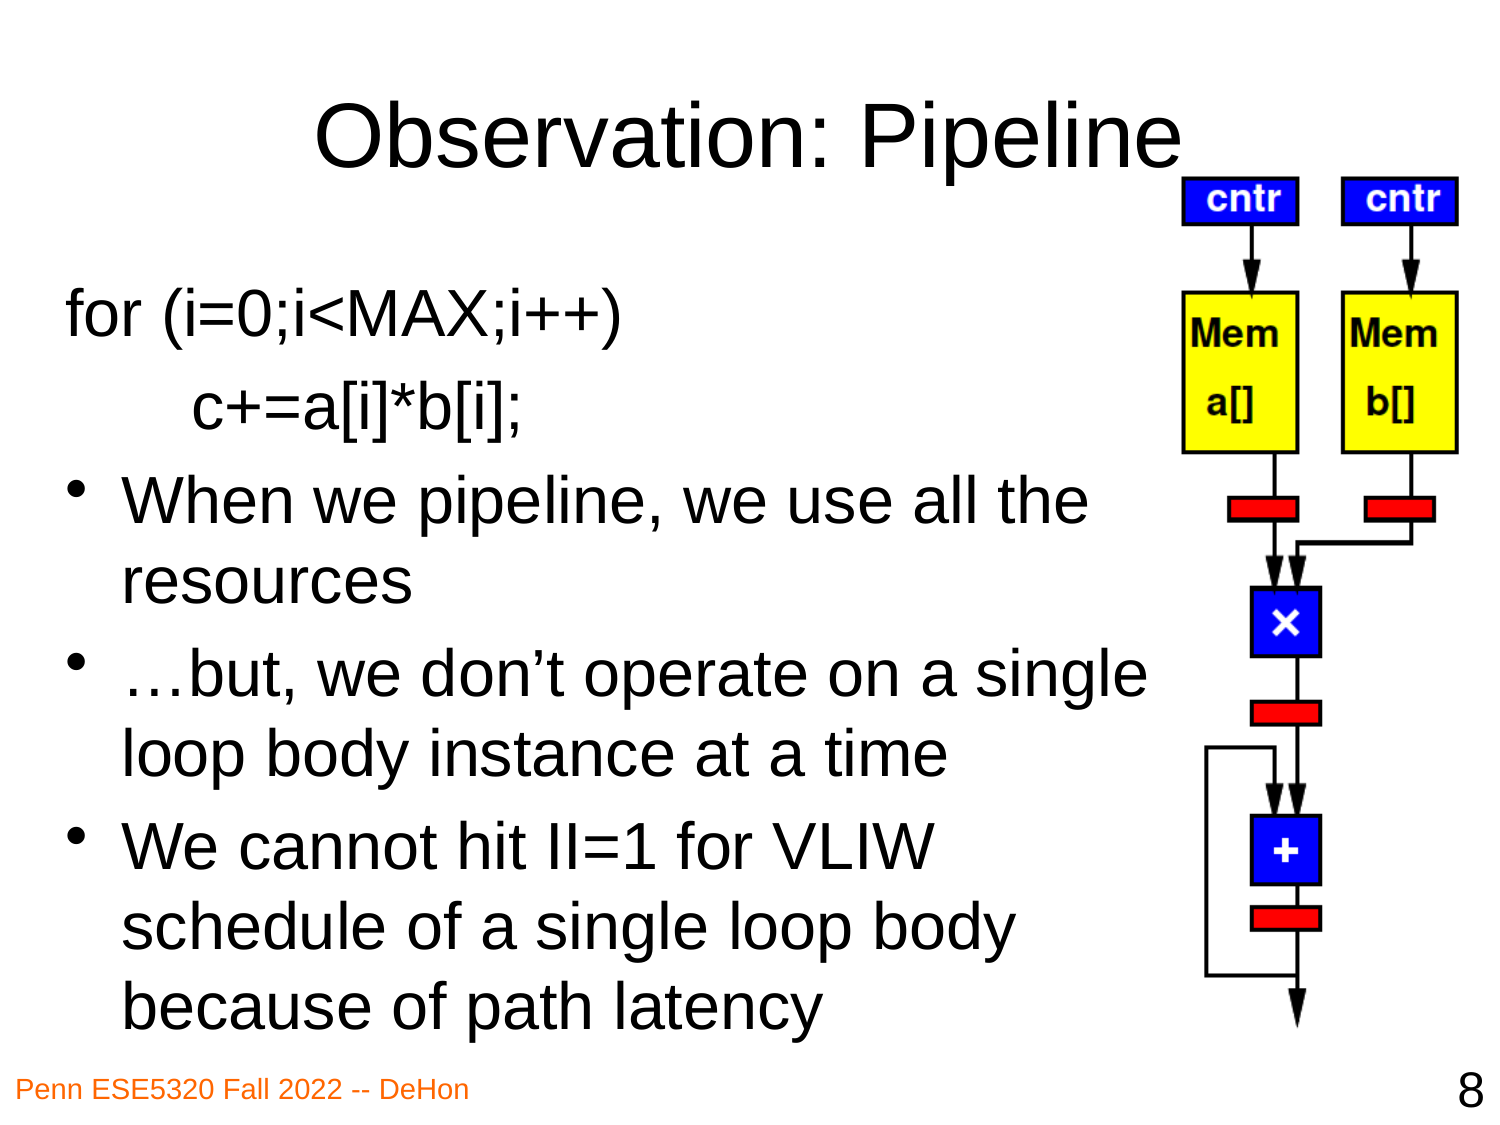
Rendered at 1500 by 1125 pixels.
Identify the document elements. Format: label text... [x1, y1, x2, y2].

slide_number 8 [1187, 1049, 1500, 1125]
title Observation: Pipeline [112, 37, 1388, 226]
picture [1174, 174, 1464, 1030]
slide_number Penn ESE5320 Fall 2022 -- DeHon [0, 1062, 576, 1125]
list for (i=0;i<MAX;i++) c+=a[i]*b[i]; When we pipeline, we use all the resources …but, we don’t operate on a single loop body instance at a time We cannot hit II=1 for VLIW schedule of a single loop body because of path latency [49, 262, 1169, 938]
